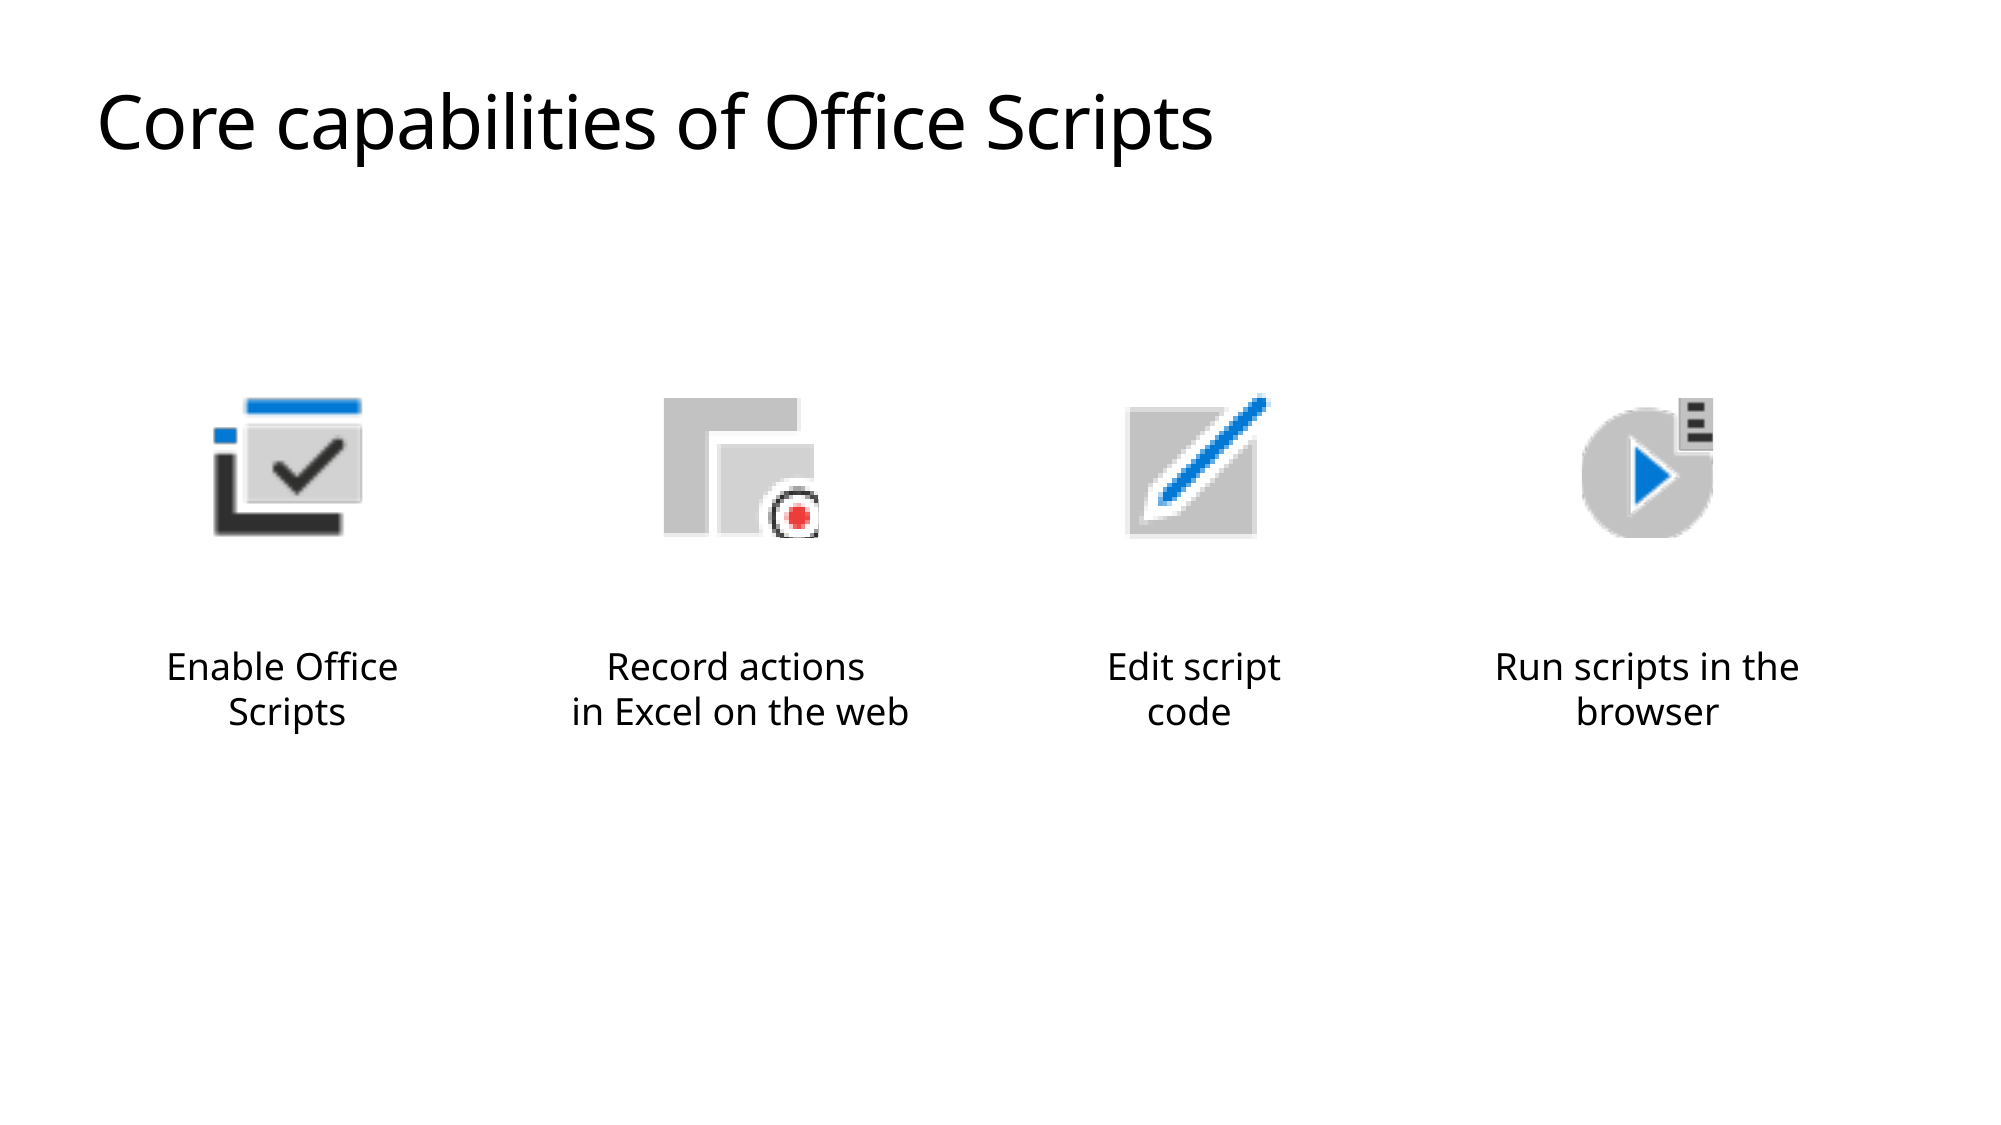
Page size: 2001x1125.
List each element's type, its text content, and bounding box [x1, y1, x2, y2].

picture [1097, 364, 1292, 559]
picture [212, 389, 363, 541]
picture [663, 398, 819, 538]
picture [1581, 398, 1714, 538]
title Core capabilities of Office Scripts [96, 75, 1485, 180]
